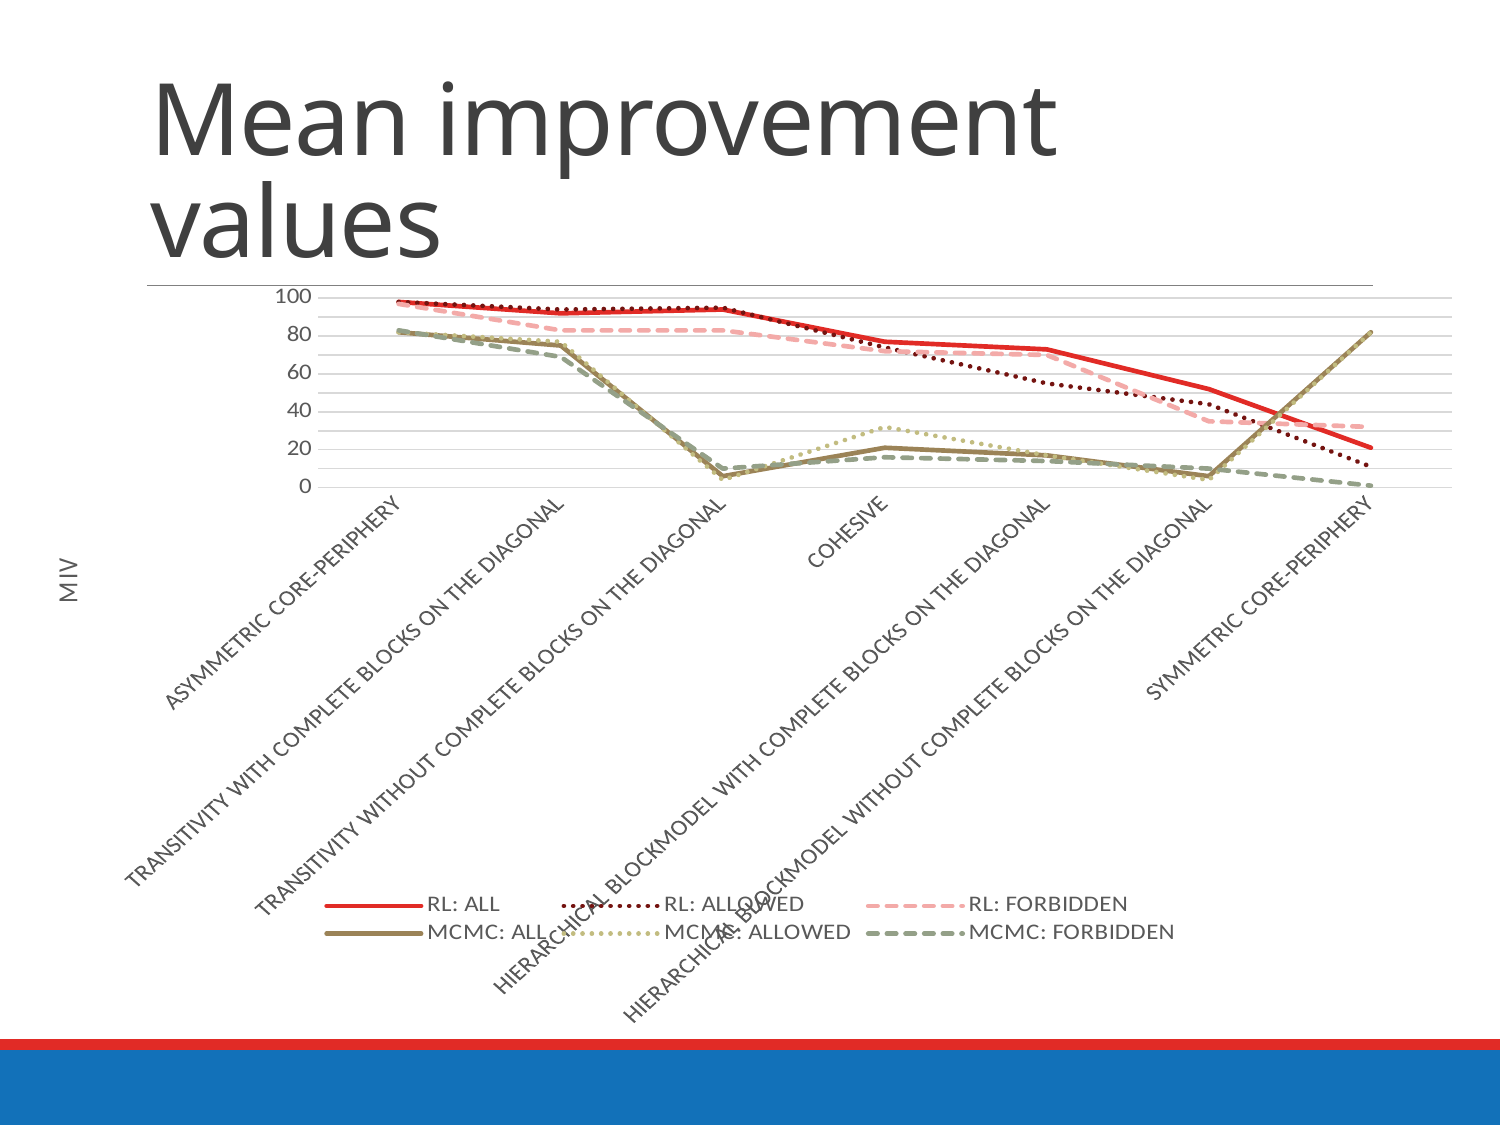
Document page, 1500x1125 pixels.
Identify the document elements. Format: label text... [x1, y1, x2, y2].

title Mean improvement values [135, 47, 1373, 281]
chart [20, 284, 1482, 1029]
